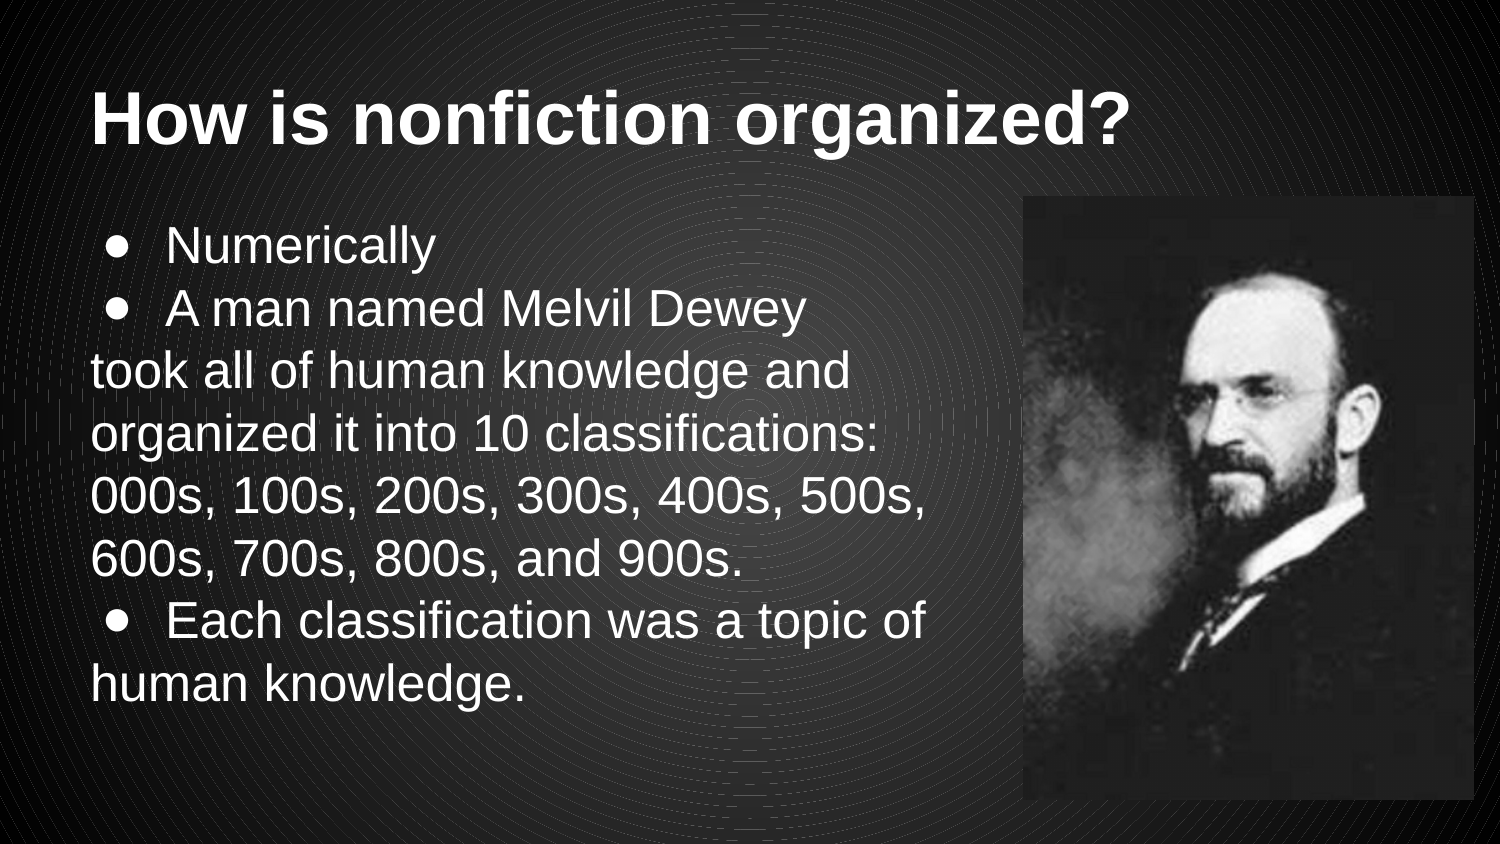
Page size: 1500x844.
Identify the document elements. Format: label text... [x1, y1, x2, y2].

picture [1023, 196, 1475, 801]
title How is nonfiction organized? [75, 33, 1425, 175]
list Numerically A man named Melvil Dewey took all of human knowledge and organized it into 10 classifications: 000s, 100s, 200s, 300s, 400s, 500s, 600s, 700s, 800s, and 900s. Each classification was a topic of human knowledge. [75, 196, 1022, 808]
